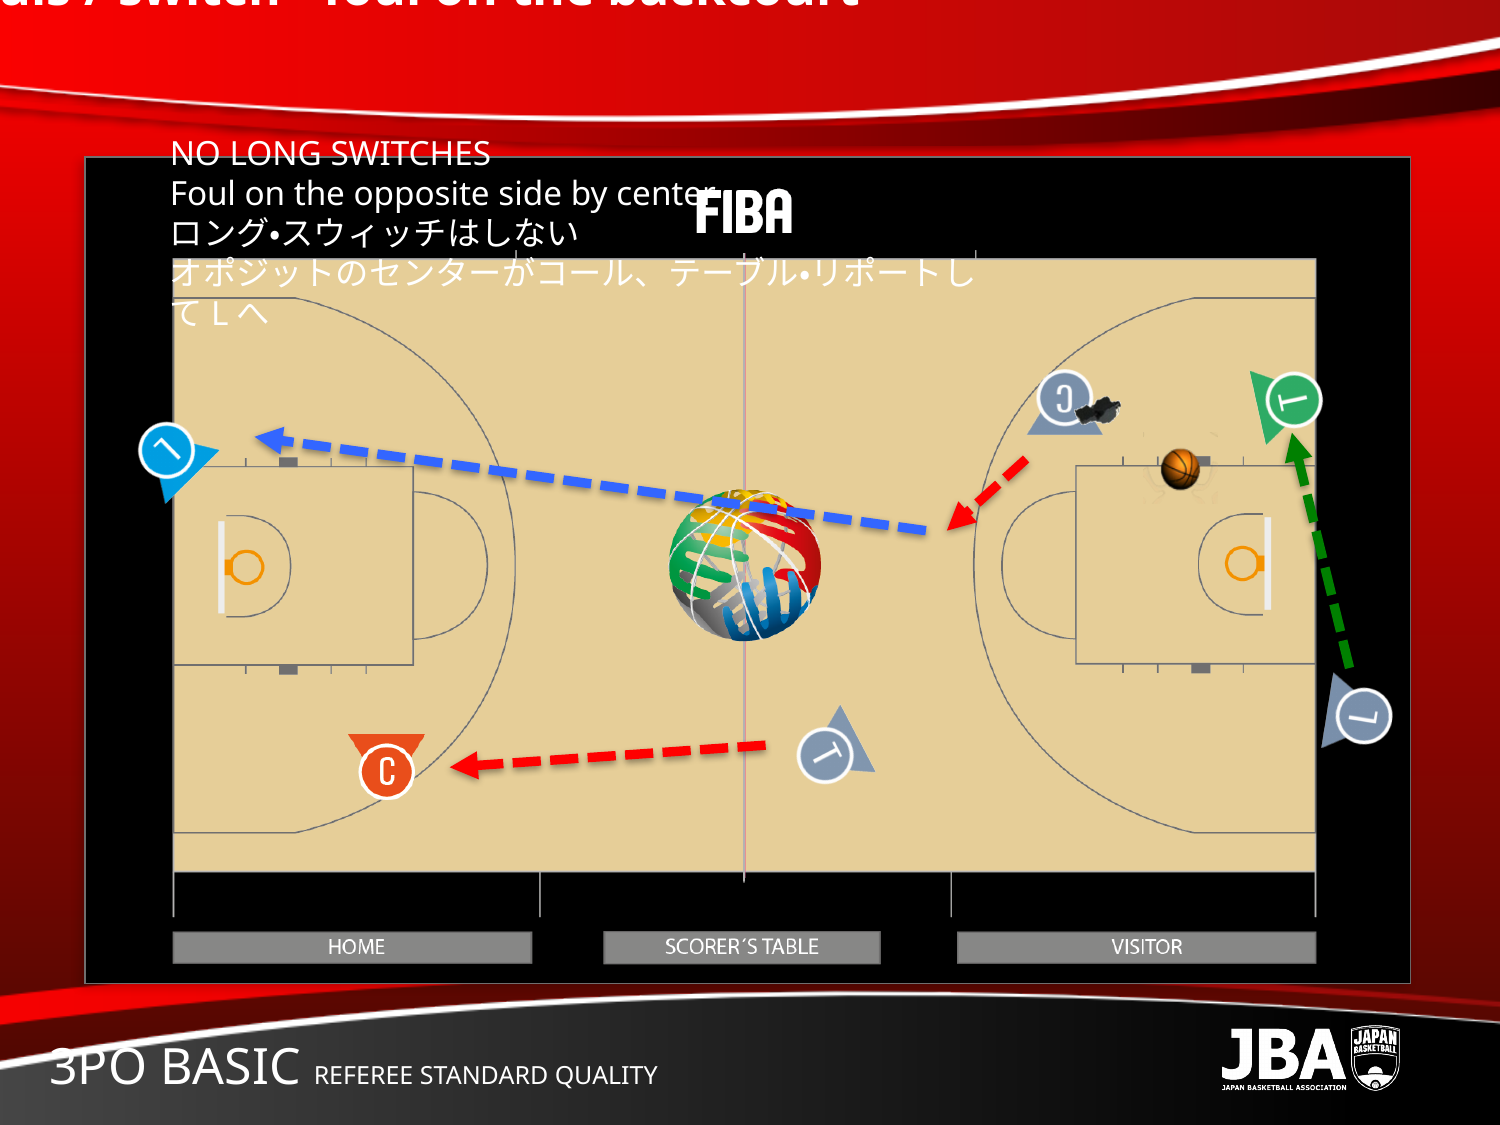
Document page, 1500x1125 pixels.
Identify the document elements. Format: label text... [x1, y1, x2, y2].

picture [84, 156, 1411, 984]
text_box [449, 744, 766, 768]
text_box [946, 458, 1027, 531]
text_box Fouls / switch - foul on the backcourt [0, 0, 1290, 67]
picture [1222, 1025, 1400, 1091]
text_box NO LONG SWITCHES Foul on the opposite side by center ロング・スウィッチはしない オポジットのセンターがコール、テーブル・リポートしてLへ [154, 125, 1012, 154]
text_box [1291, 432, 1351, 673]
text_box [254, 436, 927, 531]
